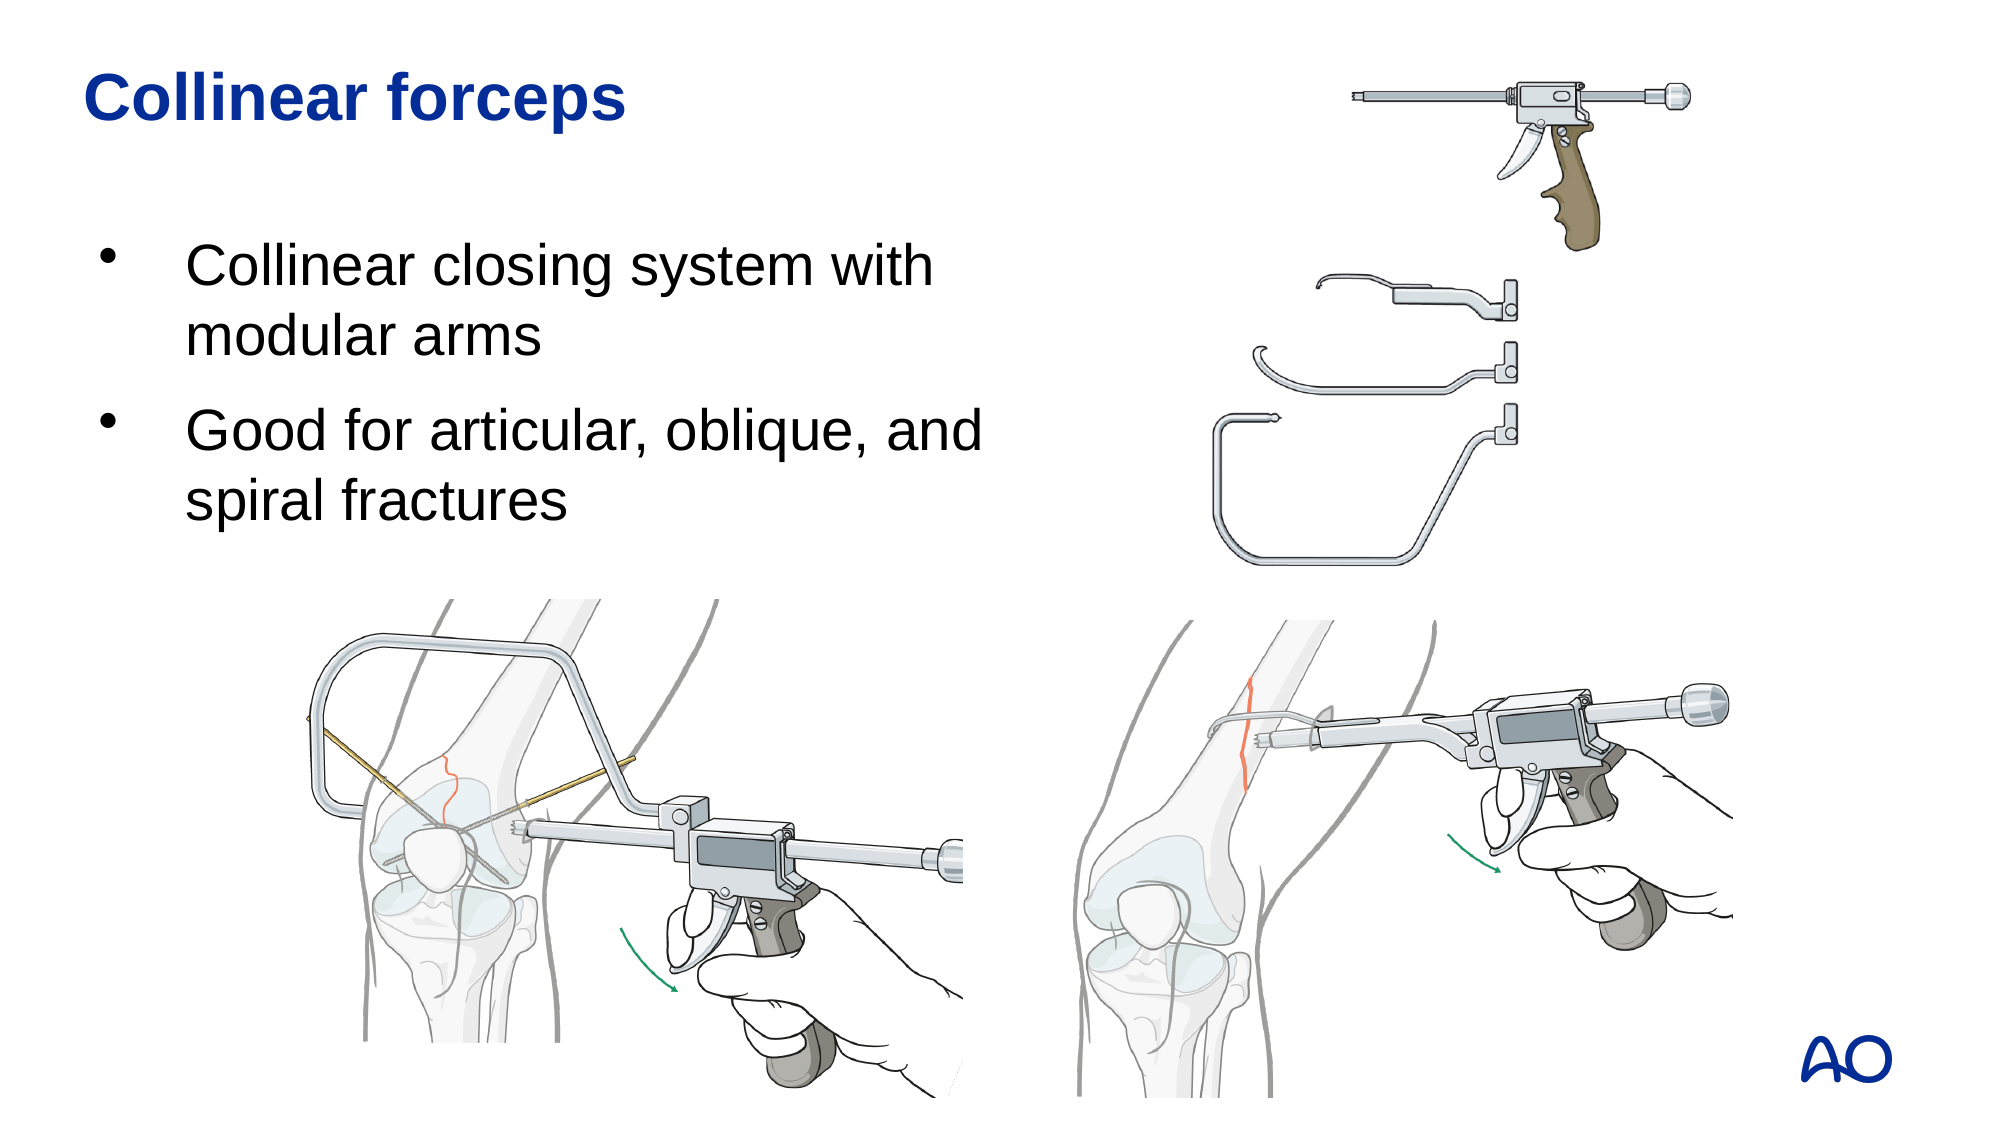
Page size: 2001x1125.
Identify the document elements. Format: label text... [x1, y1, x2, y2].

title Collinear forceps [83, 62, 1894, 213]
picture [1801, 1035, 1892, 1083]
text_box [302, 77, 1733, 1098]
list Collinear closing system with modular arms Good for articular, oblique, and spiral fractures [83, 219, 297, 988]
